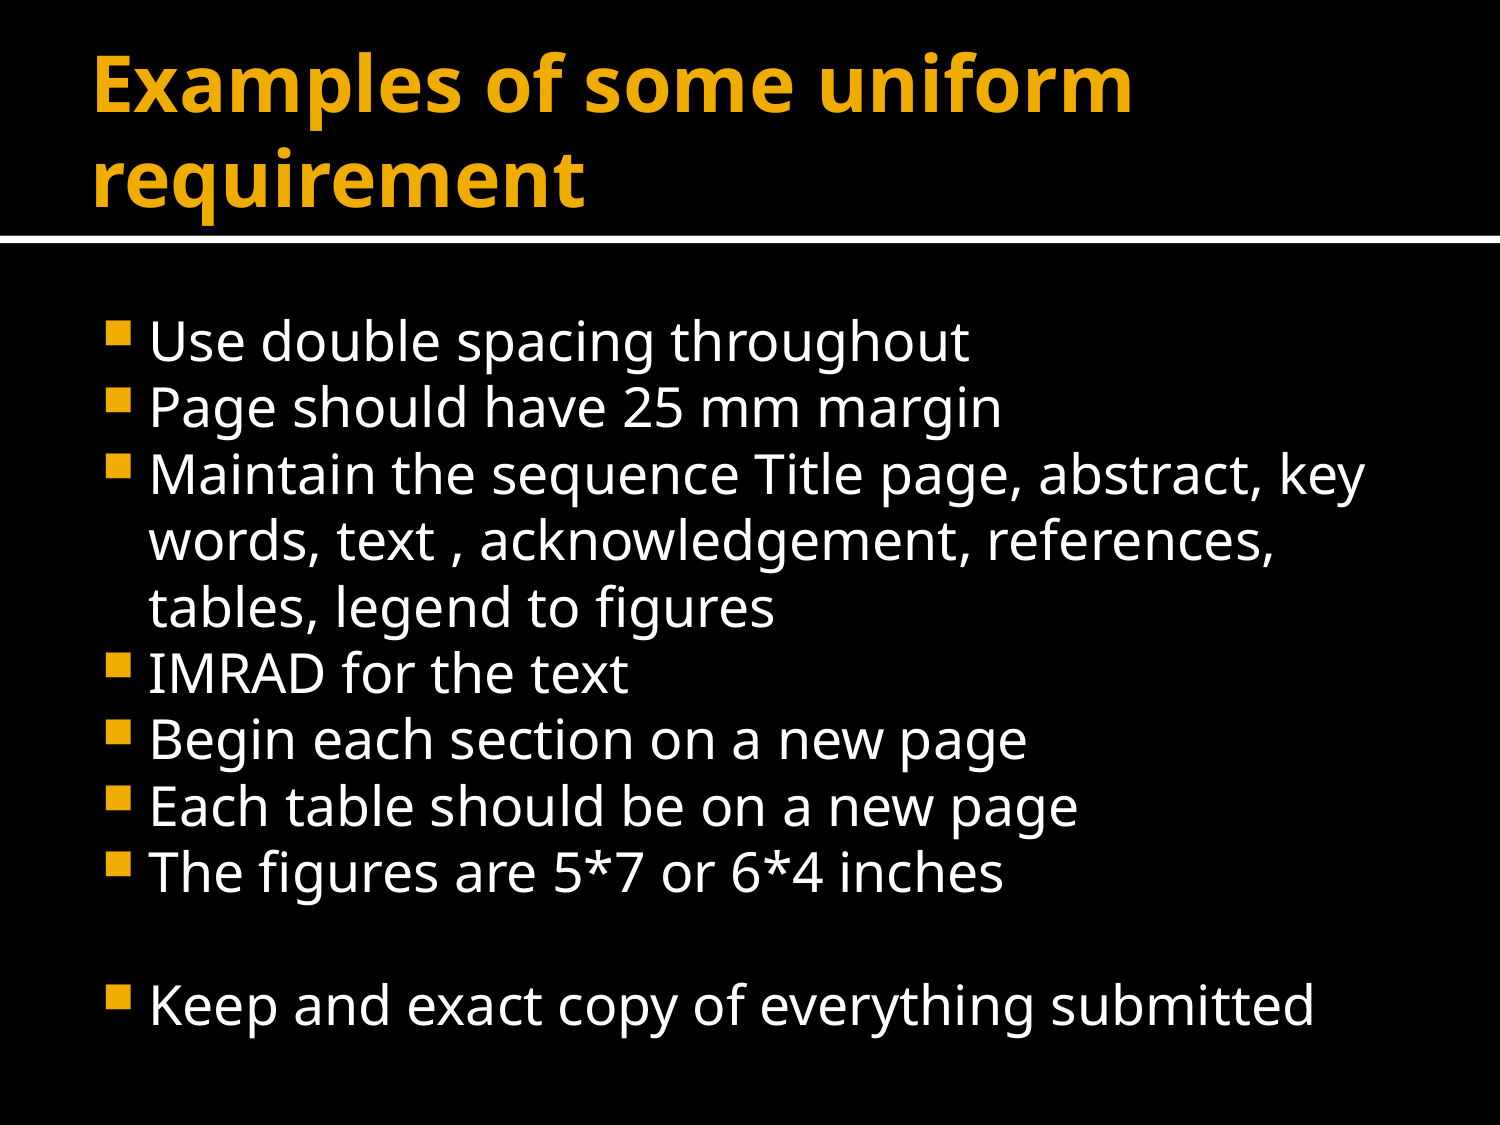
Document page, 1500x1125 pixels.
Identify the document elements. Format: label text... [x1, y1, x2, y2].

title Examples of some uniform requirement [75, 25, 1425, 231]
list Use double spacing throughout Page should have 25 mm margin Maintain the sequence Title page, abstract, key words, text , acknowledgement, references, tables, legend to figures IMRAD for the text Begin each section on a new page Each table should be on a new page The figures are 5*7 or 6*4 inches Keep and exact copy of everything submitted [75, 291, 1425, 1050]
